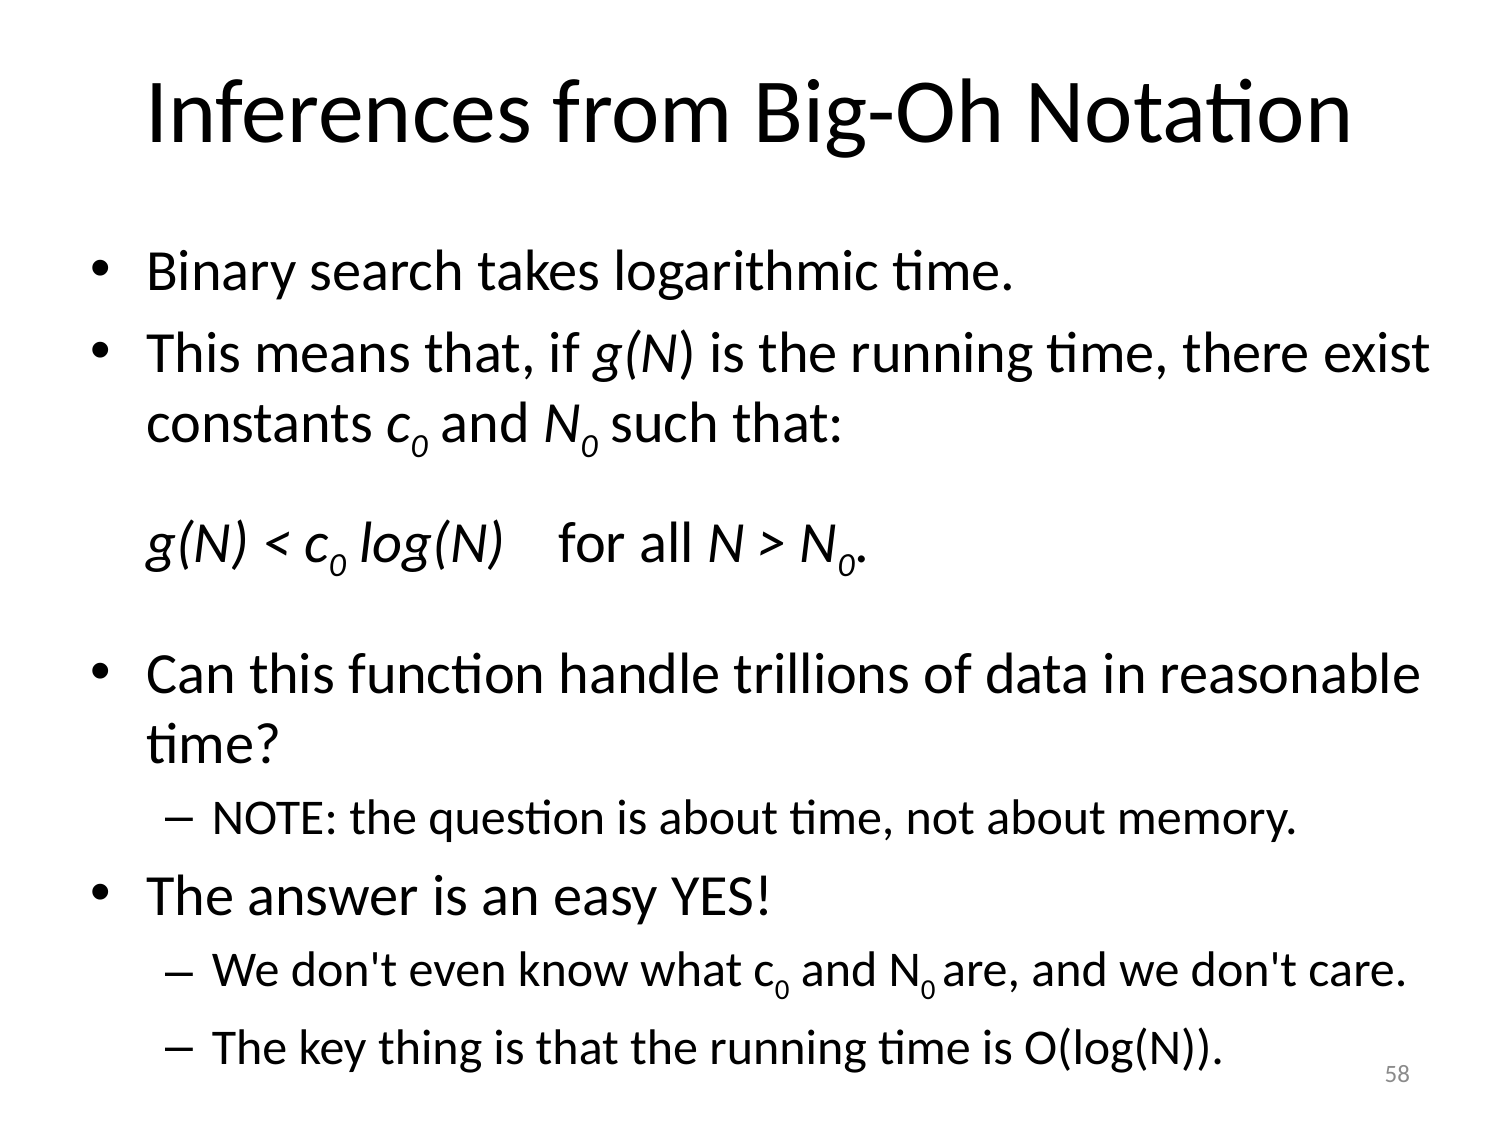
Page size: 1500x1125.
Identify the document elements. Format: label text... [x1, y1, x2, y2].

slide_number 58 [1074, 1042, 1425, 1103]
title Inferences from Big-Oh Notation [75, 12, 1425, 200]
list Binary search takes logarithmic time. This means that, if g(N) is the running time, there exist constants c0 and N0 such that: g(N) < c0 log(N) for all N > N0. Can this function handle trillions of data in reasonable time? NOTE: the question is about time, not about memory. The answer is an easy YES! We don't even know what c0 and N0 are, and we don't care. The key thing is that the running time is O(log(N)). [75, 224, 1450, 1050]
